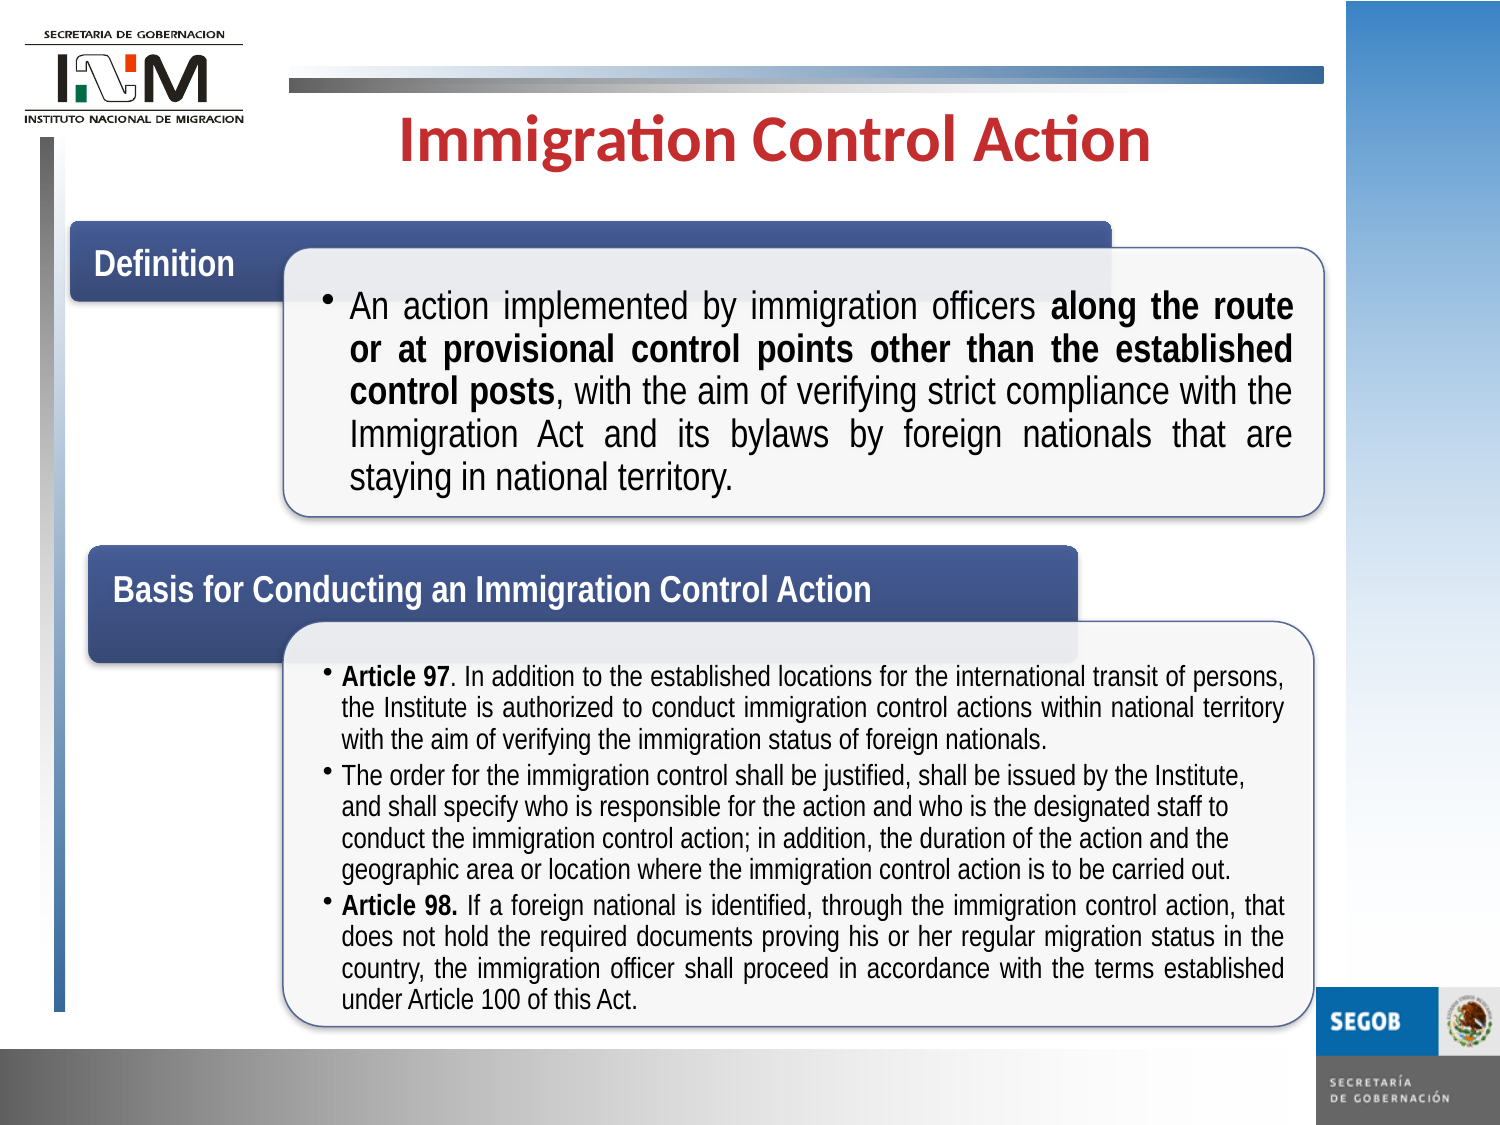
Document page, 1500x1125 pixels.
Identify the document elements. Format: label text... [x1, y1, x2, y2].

picture [1316, 987, 1500, 1125]
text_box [70, 198, 1325, 540]
text_box Immigration Control Action [383, 87, 1211, 183]
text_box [81, 538, 1325, 1032]
